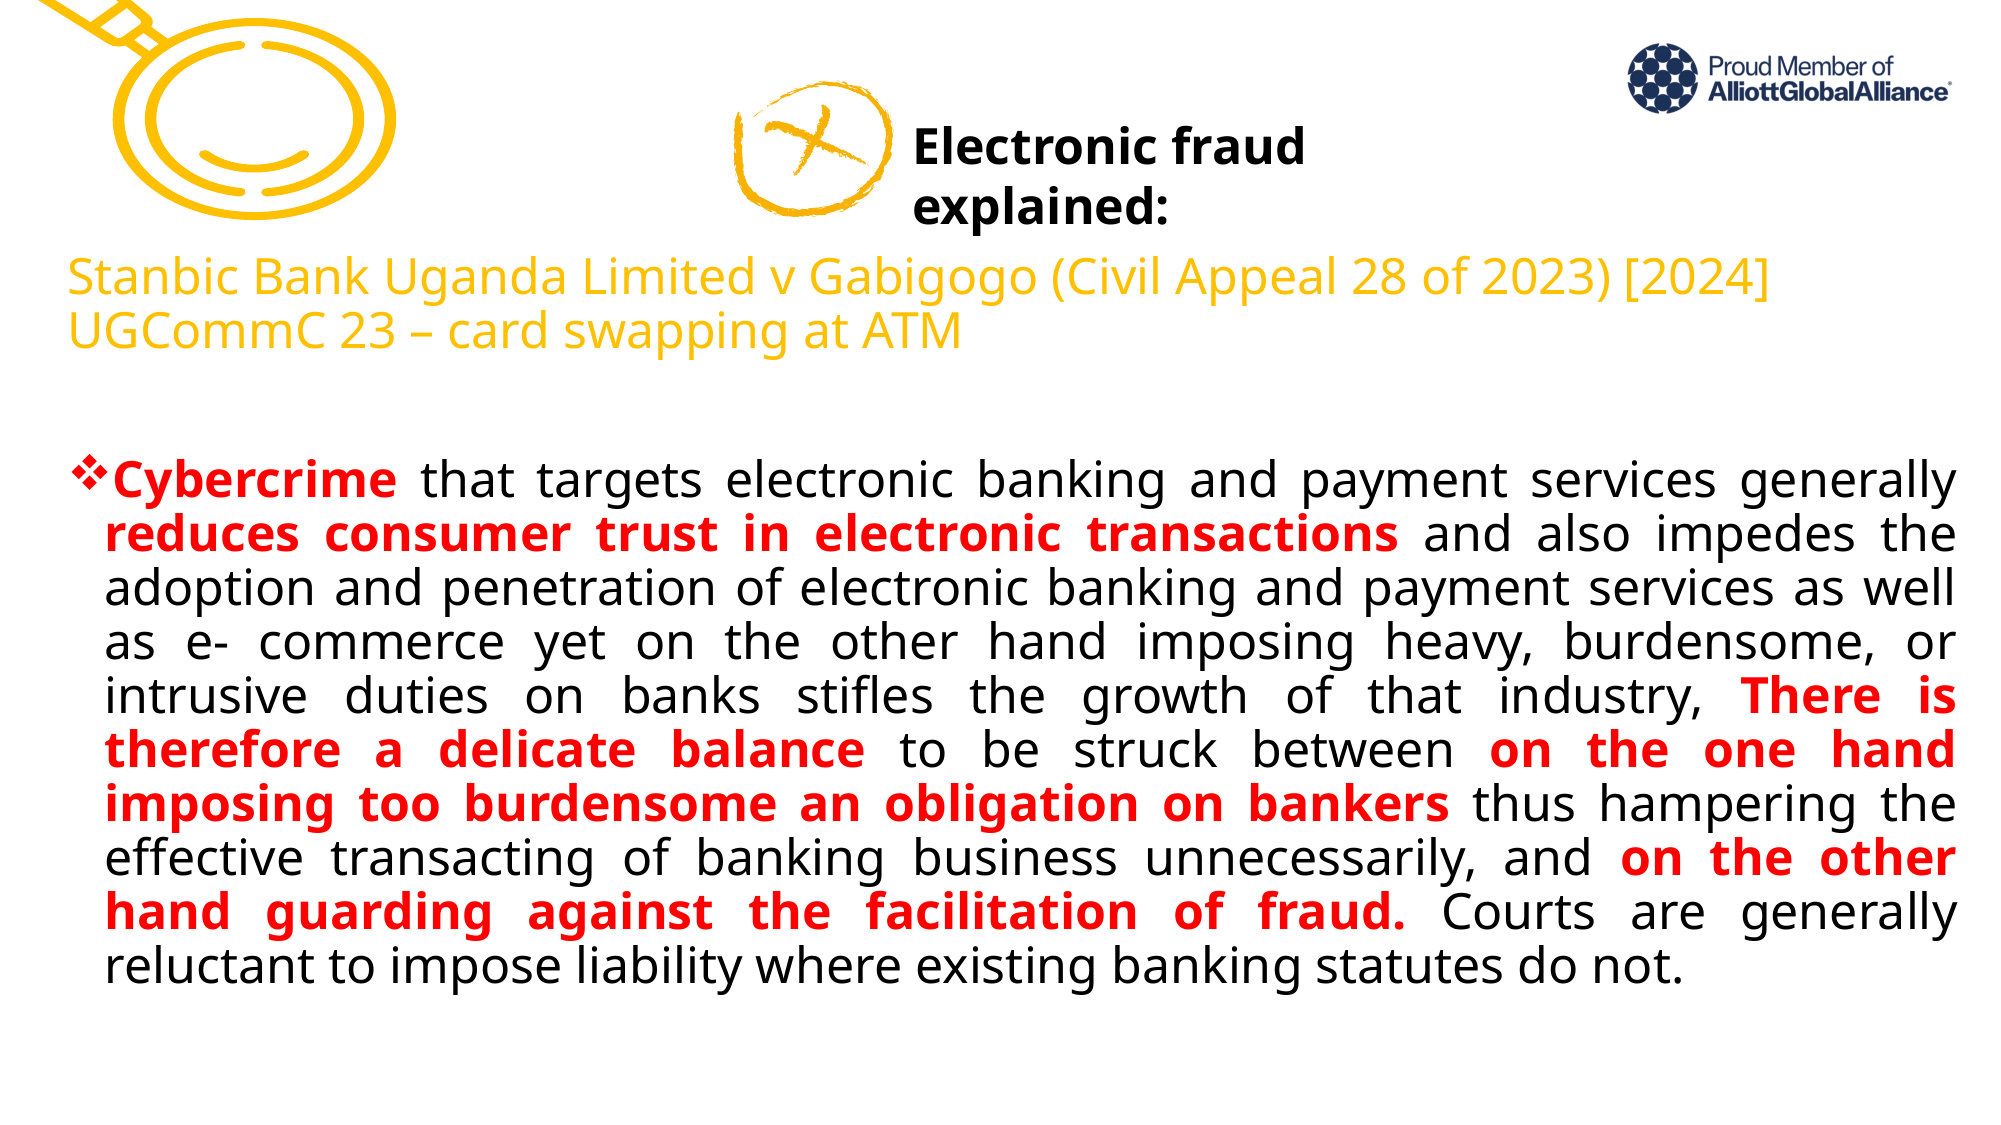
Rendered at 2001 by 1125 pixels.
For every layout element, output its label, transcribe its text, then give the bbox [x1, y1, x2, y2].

picture [1574, 39, 2000, 121]
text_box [0, 0, 410, 220]
text_box [733, 80, 894, 218]
text_box Electronic fraud explained: [897, 107, 1490, 243]
text_box Stanbic Bank Uganda Limited v Gabigogo (Civil Appeal 28 of 2023) [2024] UGCommC 23 – card swapping at ATM Cybercrime that targets electronic banking and payment services generally reduces consumer trust in electronic transactions and also impedes the adoption and penetration of electronic banking and payment services as well as e- commerce yet on the other hand imposing heavy, burdensome, or intrusive duties on banks stifles the growth of that industry, There is therefore a delicate balance to be struck between on the one hand imposing too burdensome an obligation on bankers thus hampering the effective transacting of banking business unnecessarily, and on the other hand guarding against the facilitation of fraud. Courts are generally reluctant to impose liability where existing banking statutes do not. [52, 243, 1973, 1125]
